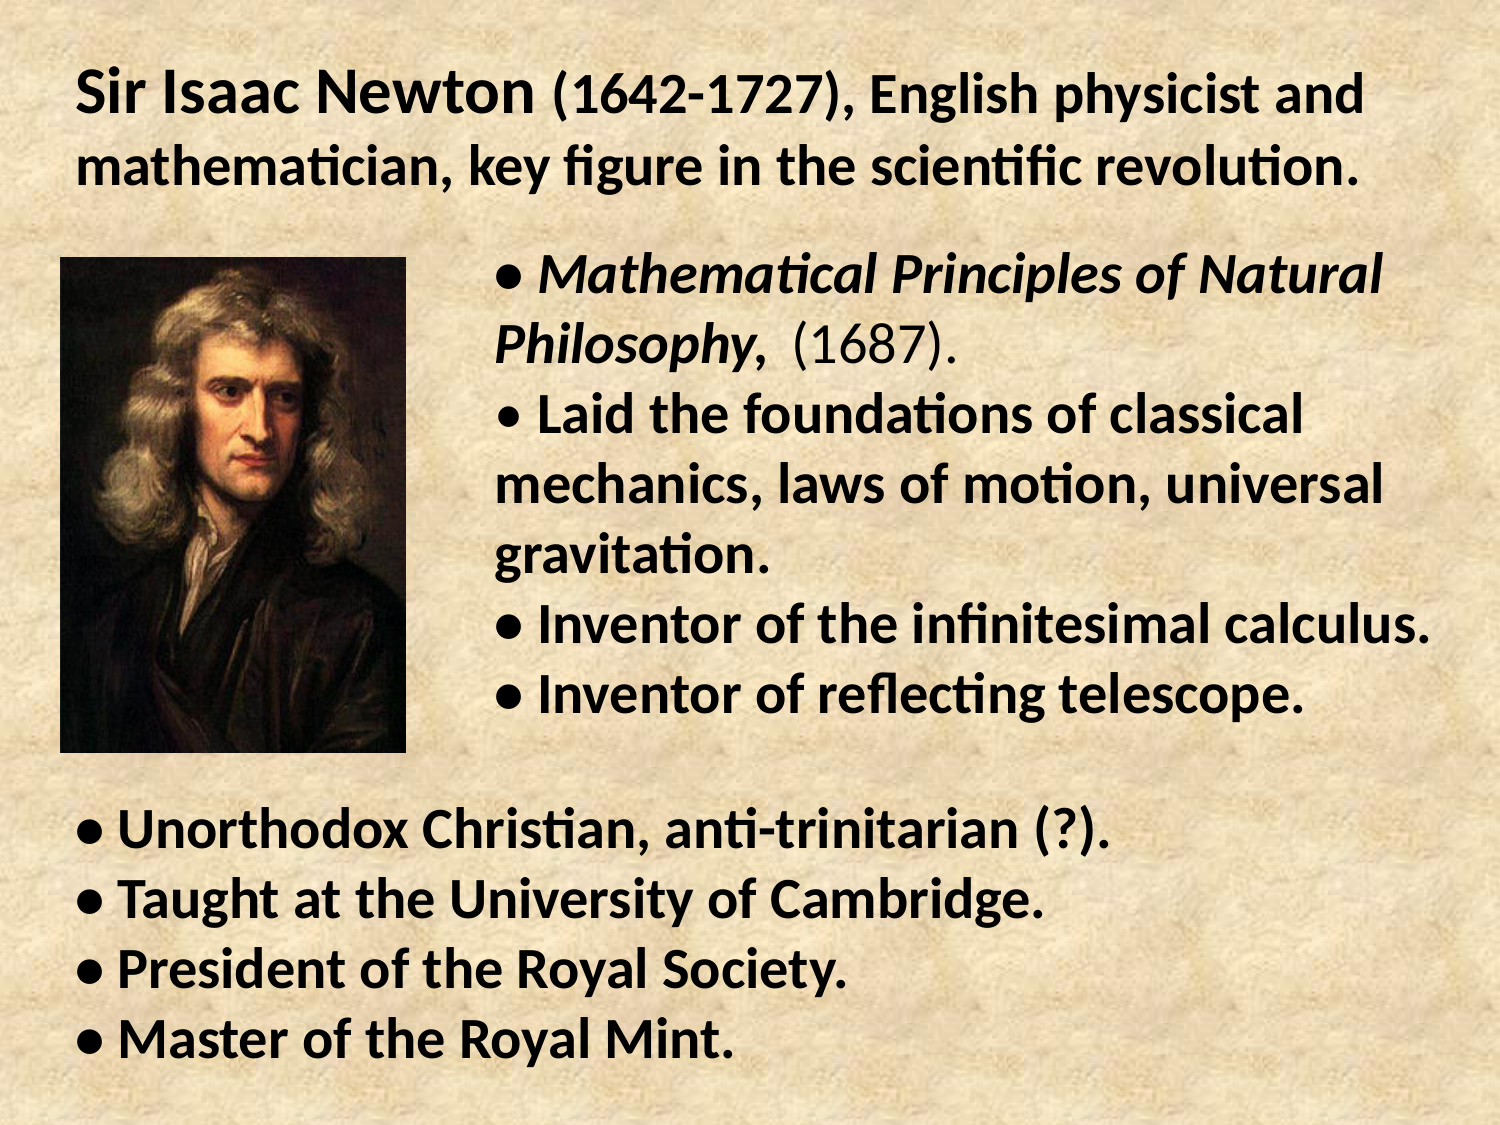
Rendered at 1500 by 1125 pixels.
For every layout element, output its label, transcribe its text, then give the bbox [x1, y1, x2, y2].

text_box Sir Isaac Newton (1642-1727), English physicist and mathematician, key figure in the scientific revolution. [60, 39, 1462, 204]
text_box • Mathematical Principles of Natural Philosophy, (1687). • Laid the foundations of classical mechanics, laws of motion, universal gravitation. • Inventor of the infinitesimal calculus. • Inventor of reflecting telescope. [480, 227, 1462, 778]
picture [0, 0, 1500, 1125]
text_box • Unorthodox Christian, anti-trinitarian (?). • Taught at the University of Cambridge. • President of the Royal Society. • Master of the Royal Mint. [60, 782, 1338, 1078]
